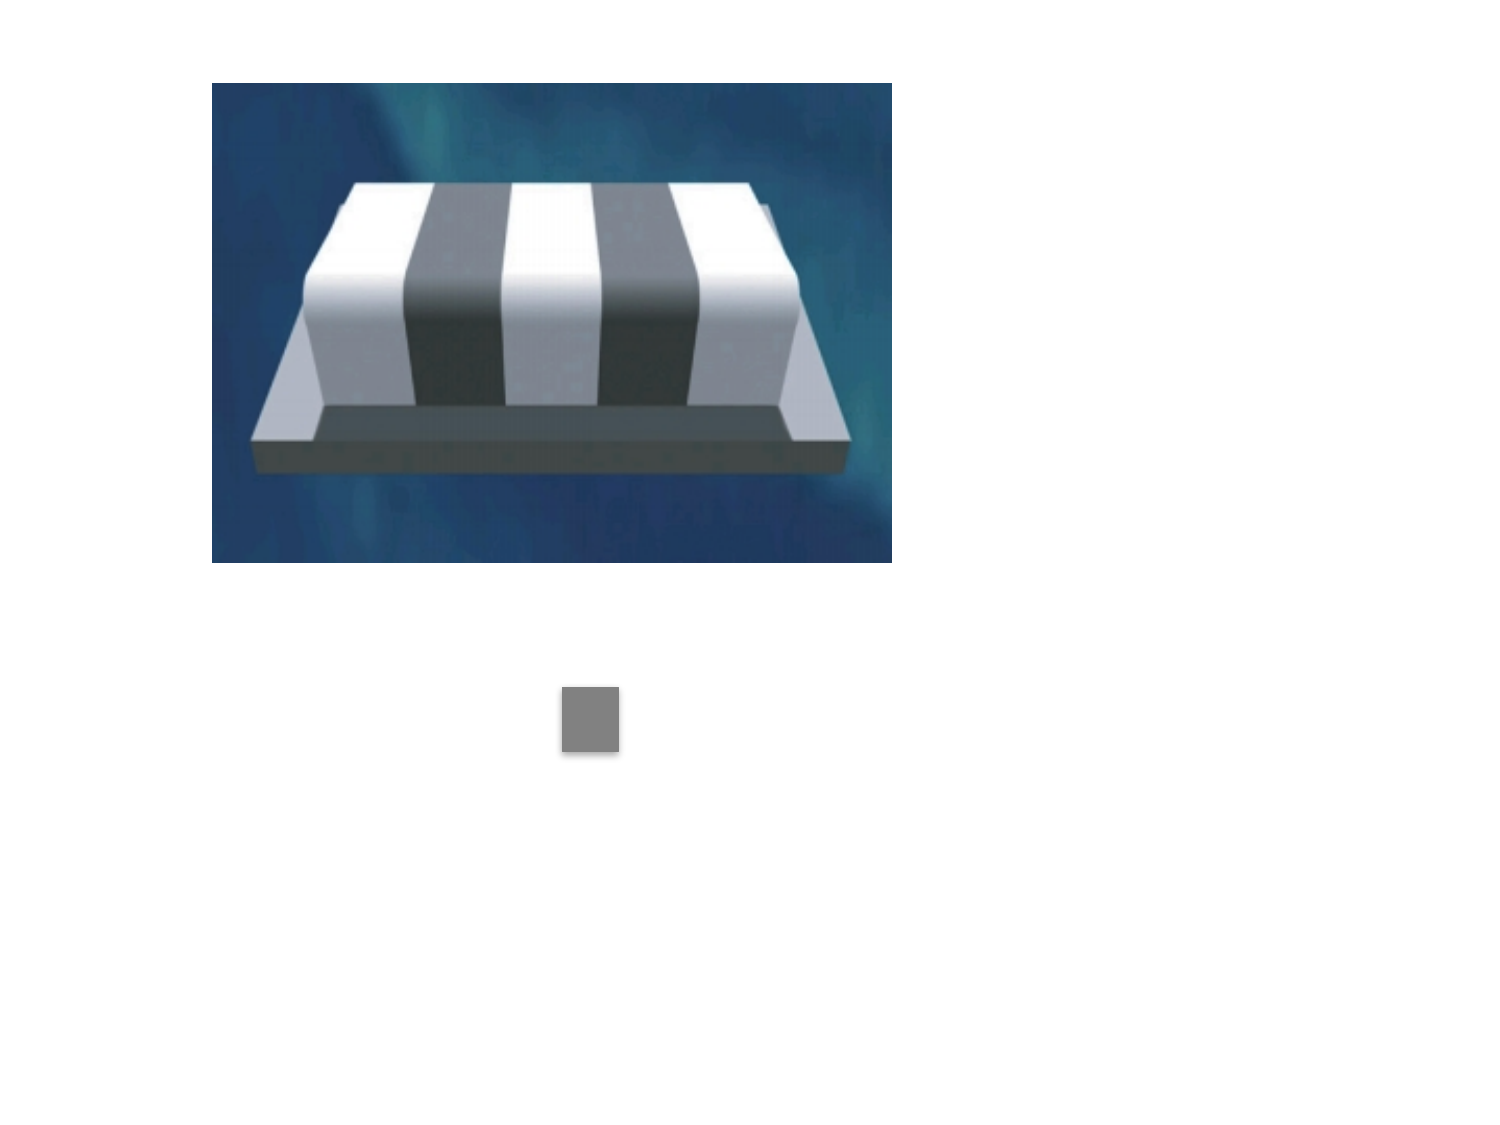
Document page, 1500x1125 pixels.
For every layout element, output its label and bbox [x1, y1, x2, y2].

picture [212, 83, 892, 563]
text_box [562, 687, 619, 752]
